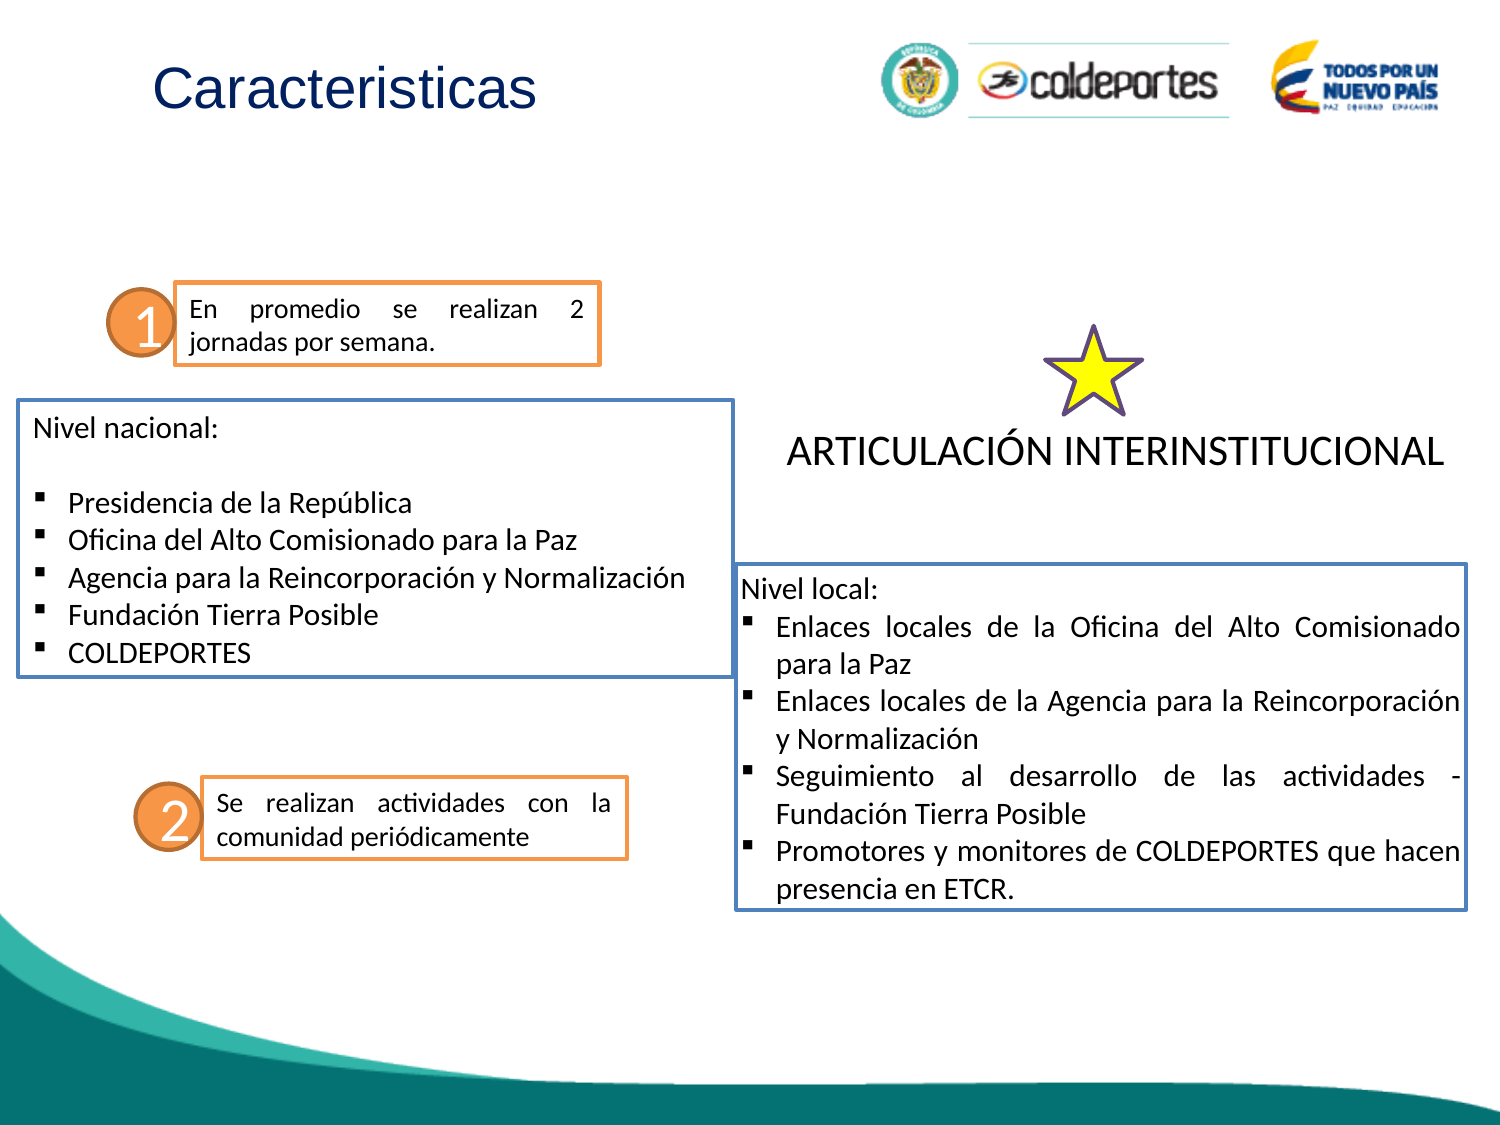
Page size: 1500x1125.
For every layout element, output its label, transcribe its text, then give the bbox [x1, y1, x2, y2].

text_box Nivel nacional: Presidencia de la República Oficina del Alto Comisionado para la Paz Agencia para la Reincorporación y Normalización Fundación Tierra Posible COLDEPORTES [16, 398, 735, 679]
text_box Se realizan actividades con la comunidad periódicamente [200, 775, 629, 861]
text_box En promedio se realizan 2 jornadas por semana. [173, 280, 602, 367]
text_box [1043, 323, 1145, 414]
text_box Caracteristicas [0, 42, 1040, 128]
picture [0, 0, 1500, 1125]
text_box 1 [106, 287, 177, 358]
text_box 2 [133, 781, 204, 853]
text_box Nivel local: Enlaces locales de la Oficina del Alto Comisionado para la Paz Enlaces locales de la Agencia para la Reincorporación y Normalización Seguimiento al desarrollo de las actividades - Fundación Tierra Posible Promotores y monitores de COLDEPORTES que hacen presencia en ETCR. [734, 562, 1468, 912]
text_box ARTICULACIÓN INTERINSTITUCIONAL [771, 414, 1470, 482]
